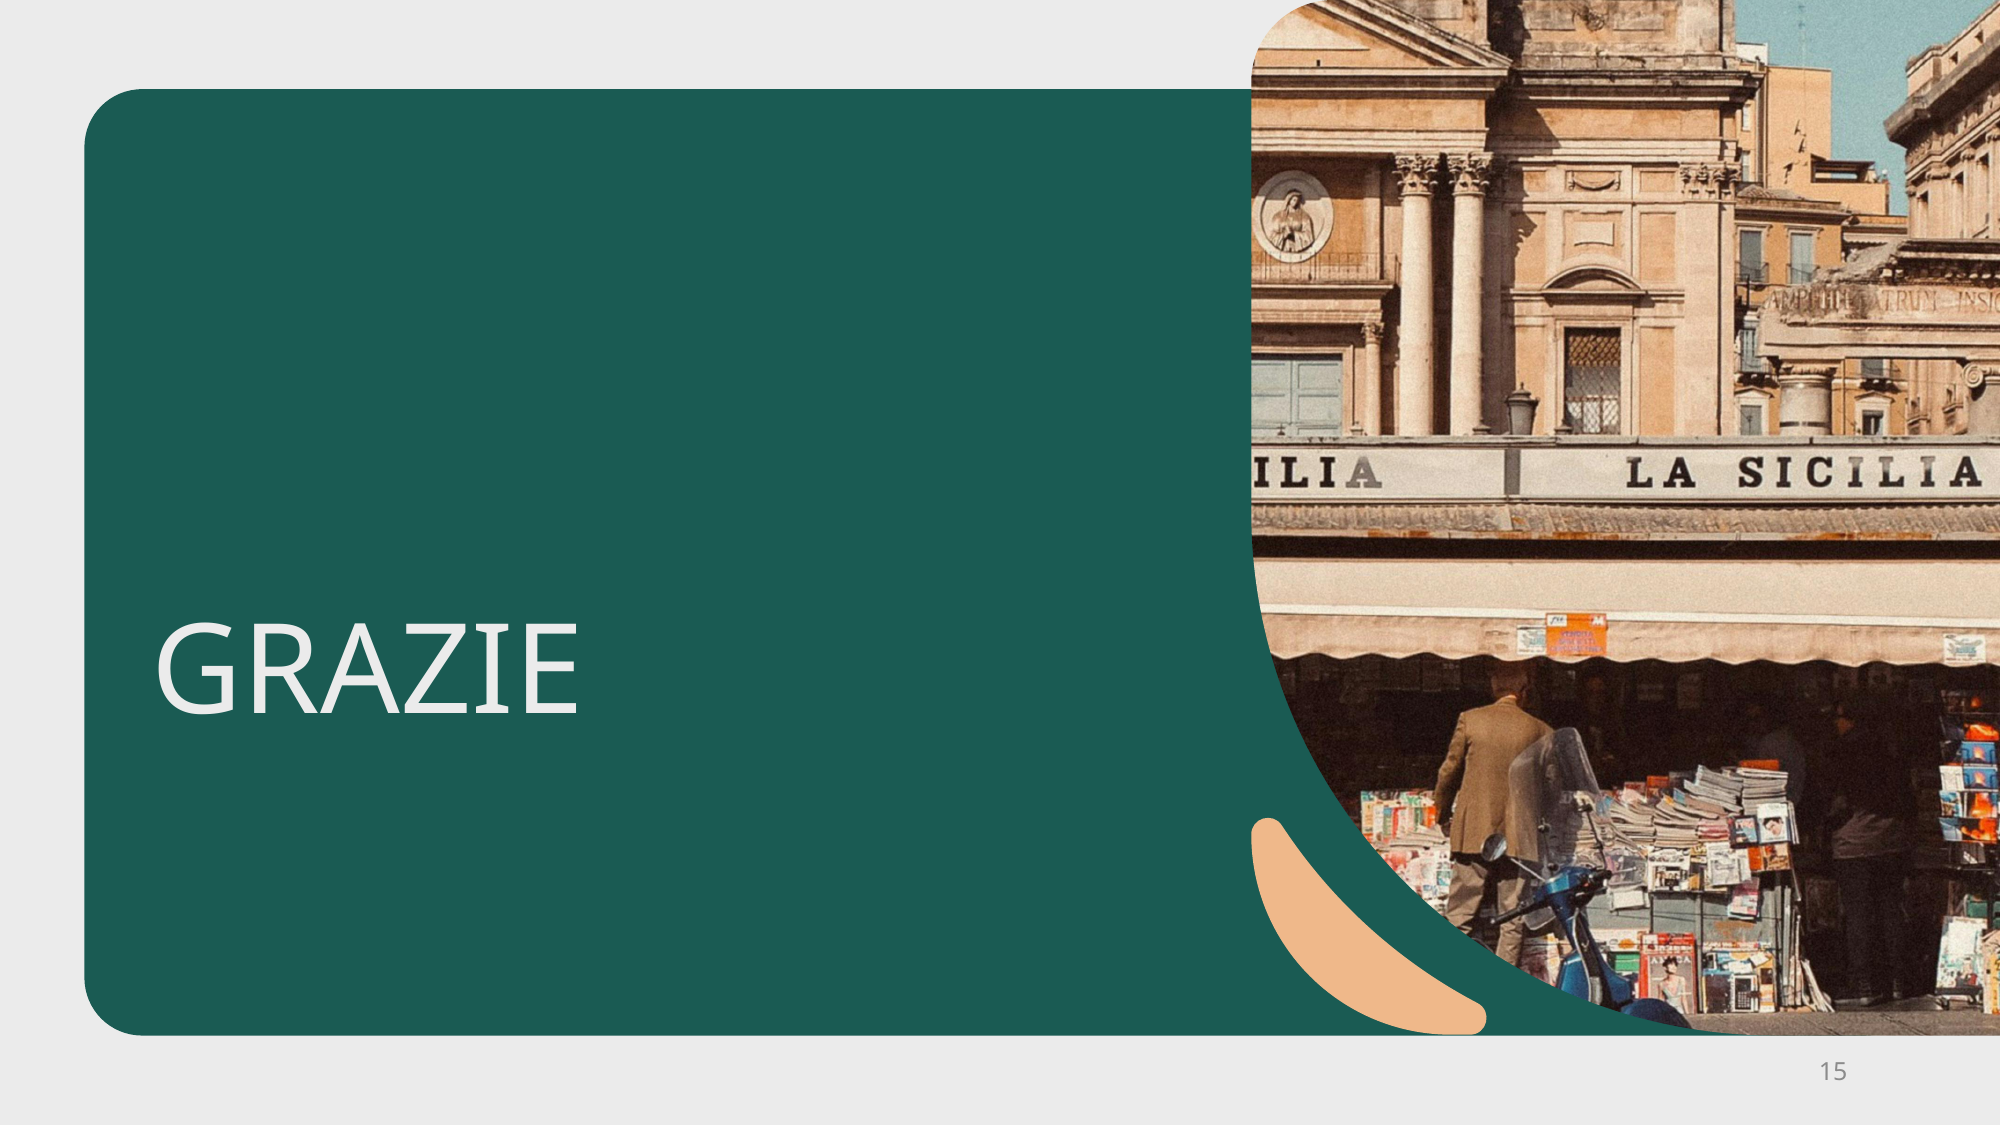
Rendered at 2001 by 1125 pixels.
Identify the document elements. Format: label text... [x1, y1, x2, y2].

picture [1251, 0, 2000, 1036]
slide_number 15 [1412, 1042, 1863, 1103]
title GRAZIE [136, 280, 1174, 749]
